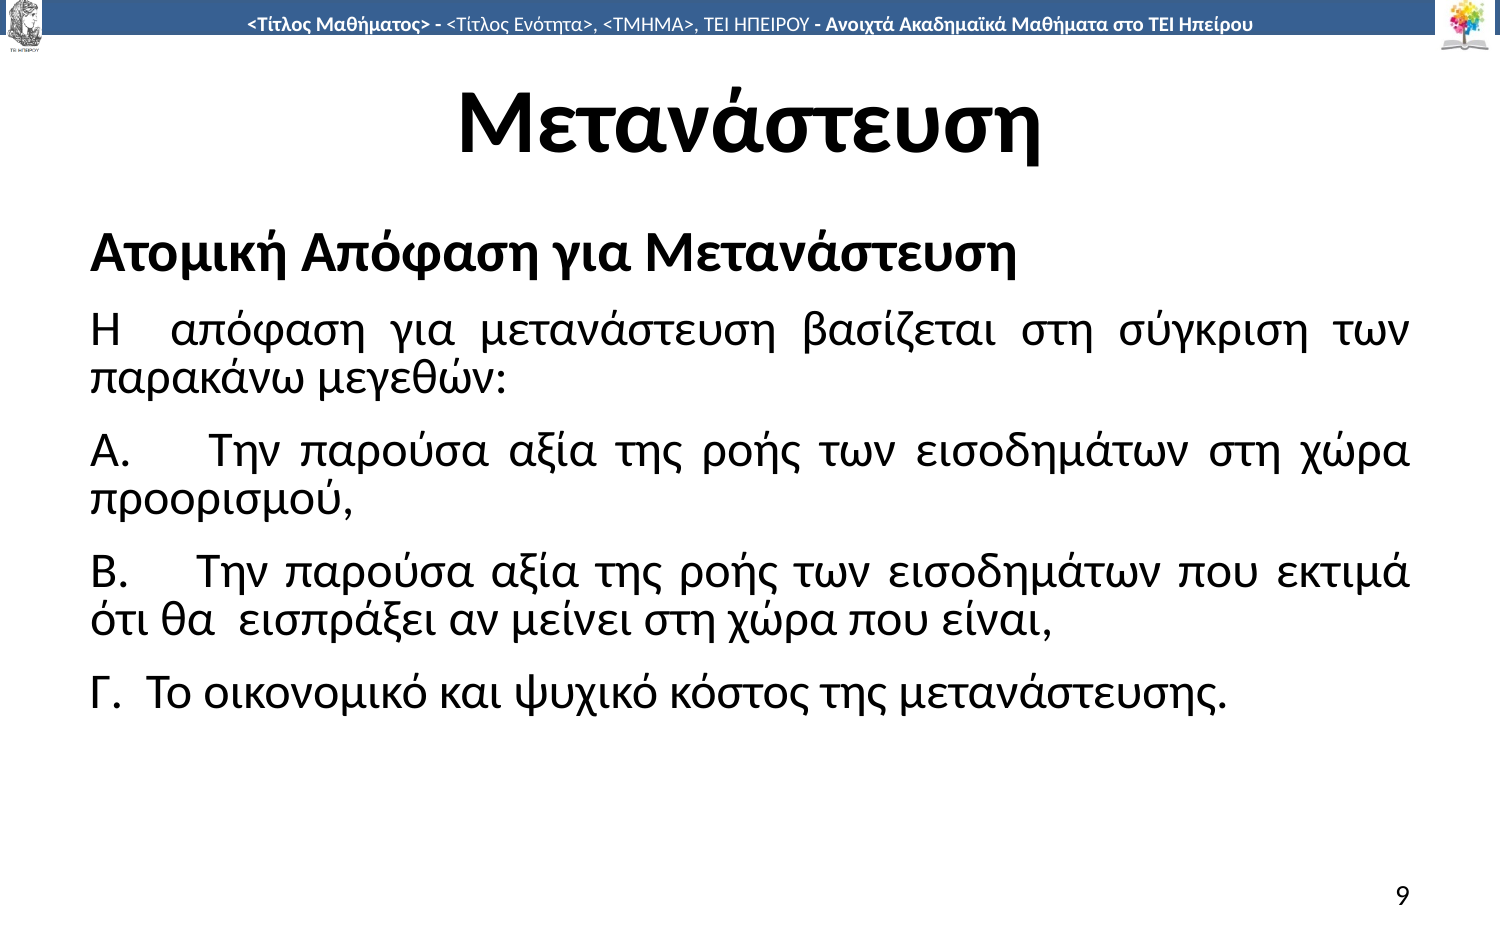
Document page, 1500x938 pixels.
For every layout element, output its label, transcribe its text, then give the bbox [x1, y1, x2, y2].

slide_number 9 [1074, 868, 1425, 919]
picture [1435, 0, 1495, 52]
title Μετανάστευση [75, 37, 1425, 194]
picture [6, 0, 42, 54]
list Ατοµική Απόφαση για Μετανάστευση Η απόφαση για µετανάστευση βασίζεται στη σύγκριση των παρακάνω µεγεθών: Α. Την παρούσα αξία της ροής των εισοδηµάτων στη χώρα προορισµού, Β. Την παρούσα αξία της ροής των εισοδηµάτων που εκτιµά ότι θα εισπράξει αν µείνει στη χώρα που είναι, Γ. Το οικονοµικό και ψυχικό κόστος της μετανάστευσης. [75, 218, 1425, 838]
